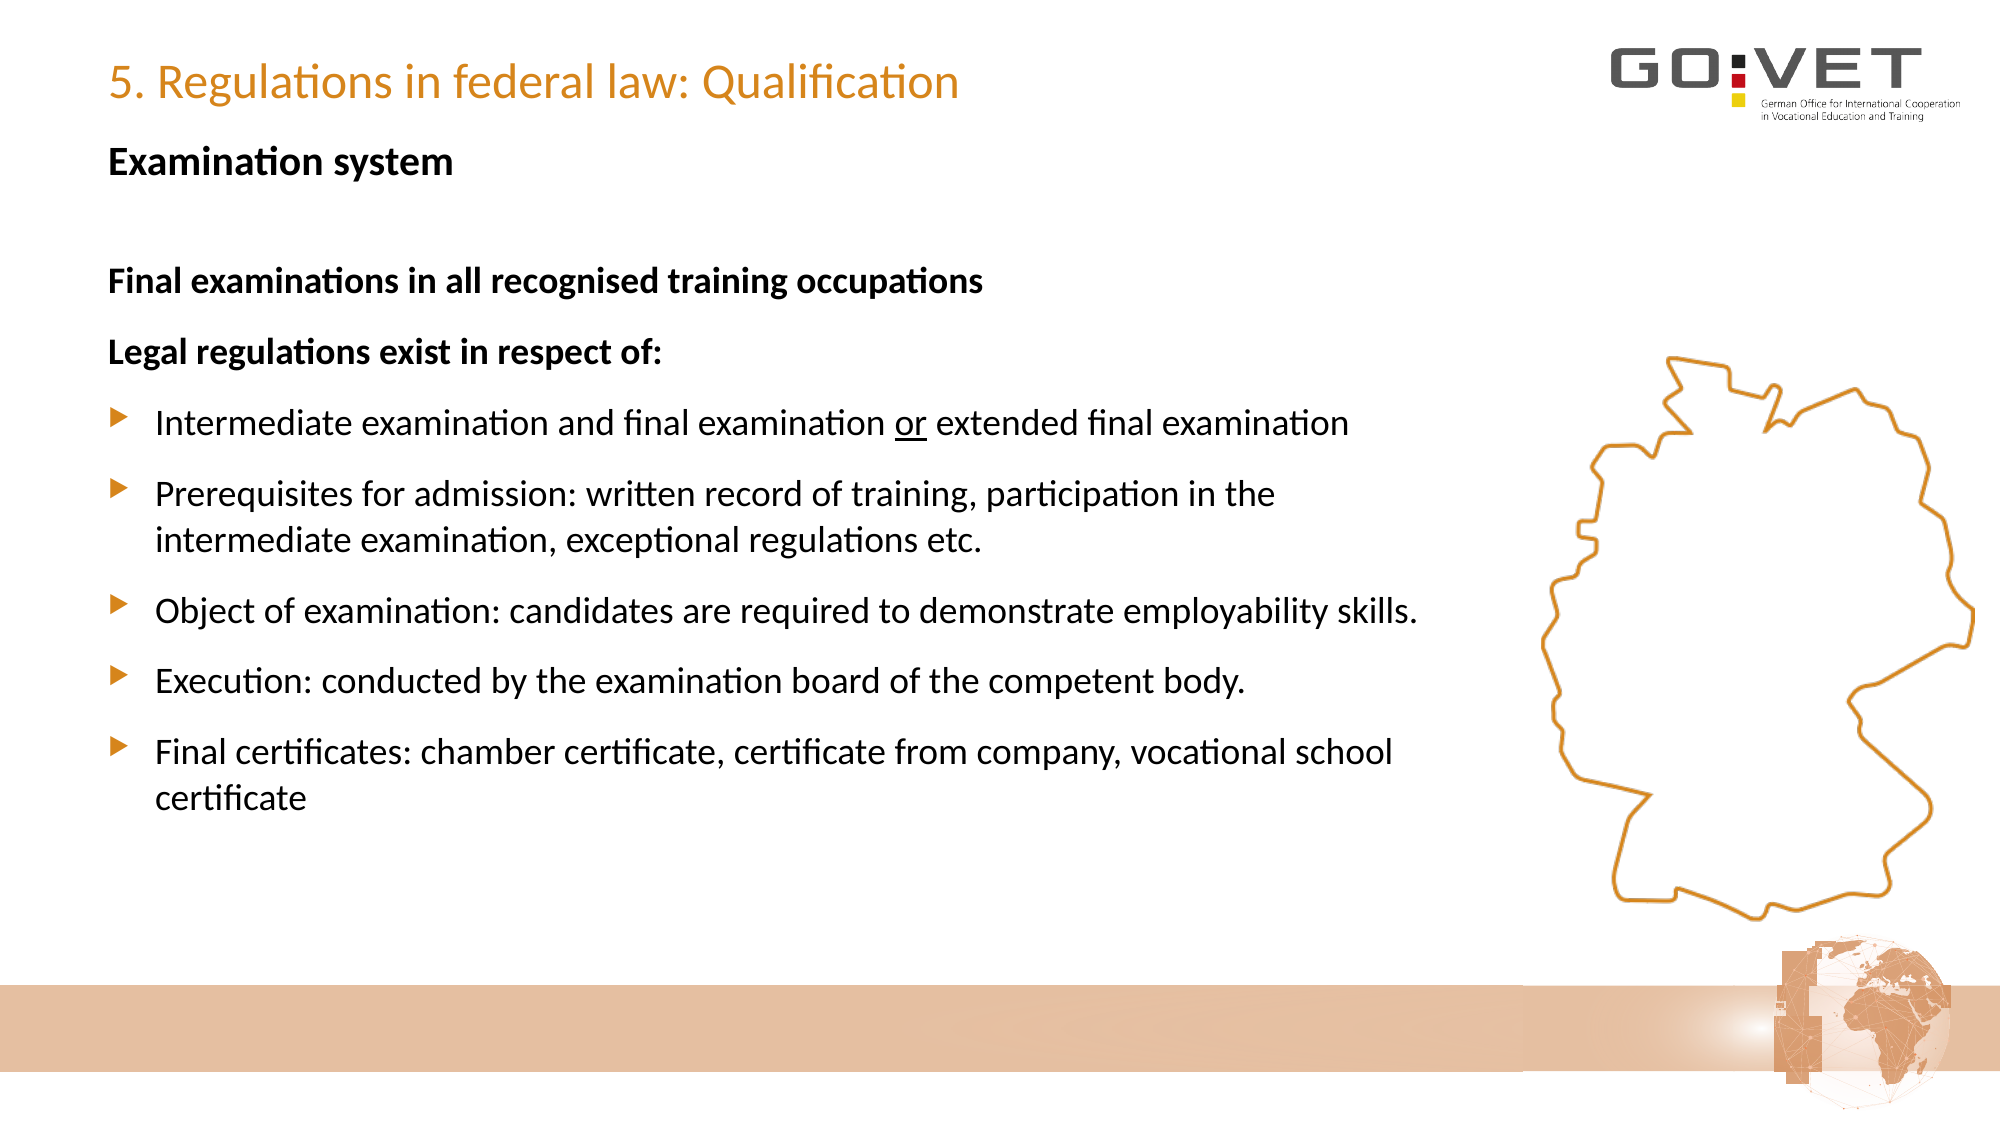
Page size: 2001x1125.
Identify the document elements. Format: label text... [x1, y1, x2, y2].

picture [1541, 355, 1975, 923]
text_box Final examinations in all recognised training occupations Legal regulations exist in respect of: Intermediate examination and final examination or extended final examination Prerequisites for admission: written record of training, participation in the intermediate examination, exceptional regulations etc. Object of examination: candidates are required to demonstrate employability skills. Execution: conducted by the examination board of the competent body. Final certificates: chamber certificate, certificate from company, vocational school certificate [108, 255, 1483, 965]
list Examination system [108, 134, 1922, 208]
picture [1611, 48, 1960, 122]
title 5. Regulations in federal law: Qualification [108, 48, 1585, 122]
